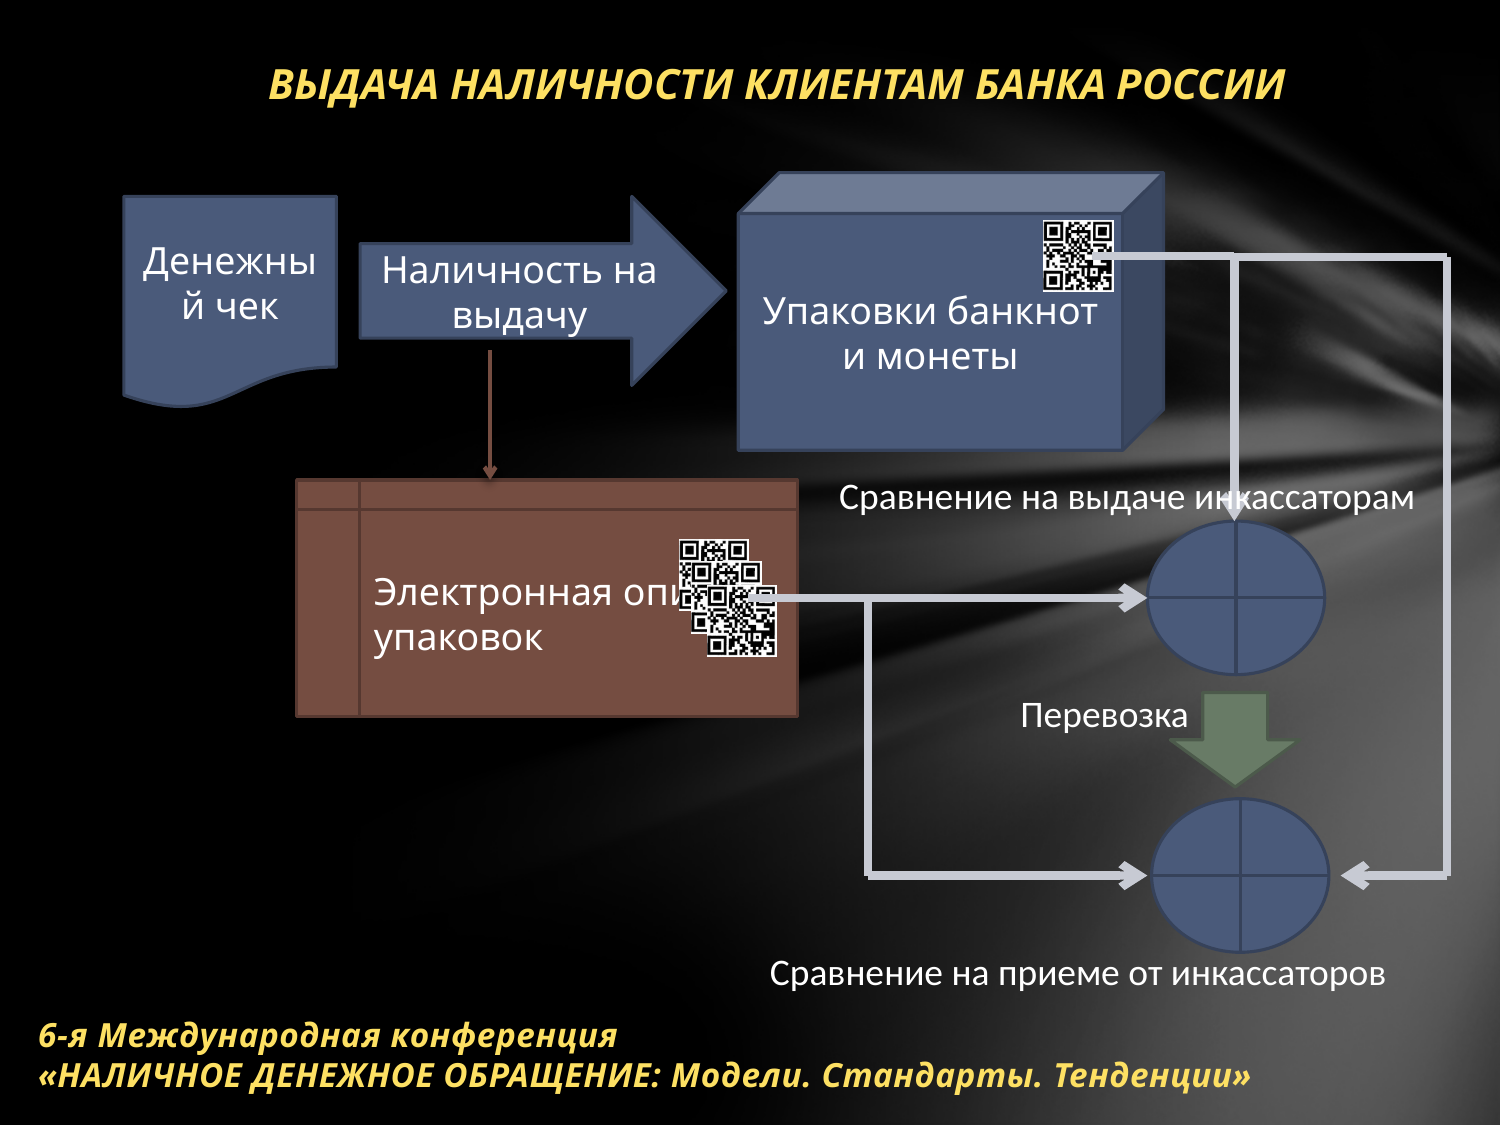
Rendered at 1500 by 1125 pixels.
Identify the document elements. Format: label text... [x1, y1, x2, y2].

text_box Сравнение на приеме от инкассаторов [754, 940, 1402, 1001]
picture [1043, 219, 1114, 293]
text_box Наличность на выдачу [358, 194, 728, 387]
text_box Перевозка [1005, 682, 1242, 743]
text_box Электронная опись упаковок [295, 478, 799, 718]
text_box Денежный чек [122, 194, 338, 409]
text_box [1150, 797, 1331, 940]
text_box Сравнение на выдаче инкассаторам [824, 464, 1229, 525]
title Выдача наличности клиентам Банка России [147, 0, 1408, 171]
text_box [1145, 525, 1327, 677]
text_box [1172, 690, 1302, 789]
text_box Сравнение на выдаче инкассаторам [1239, 464, 1431, 525]
picture [678, 538, 777, 658]
text_box Упаковки банкнот и монеты [736, 171, 1166, 452]
text_box 6-я Международная конференция «НАЛИЧНОЕ ДЕНЕЖНОЕ ОБРАЩЕНИЕ: Модели. Стандарты. Тенденции» [38, 1004, 1468, 1094]
